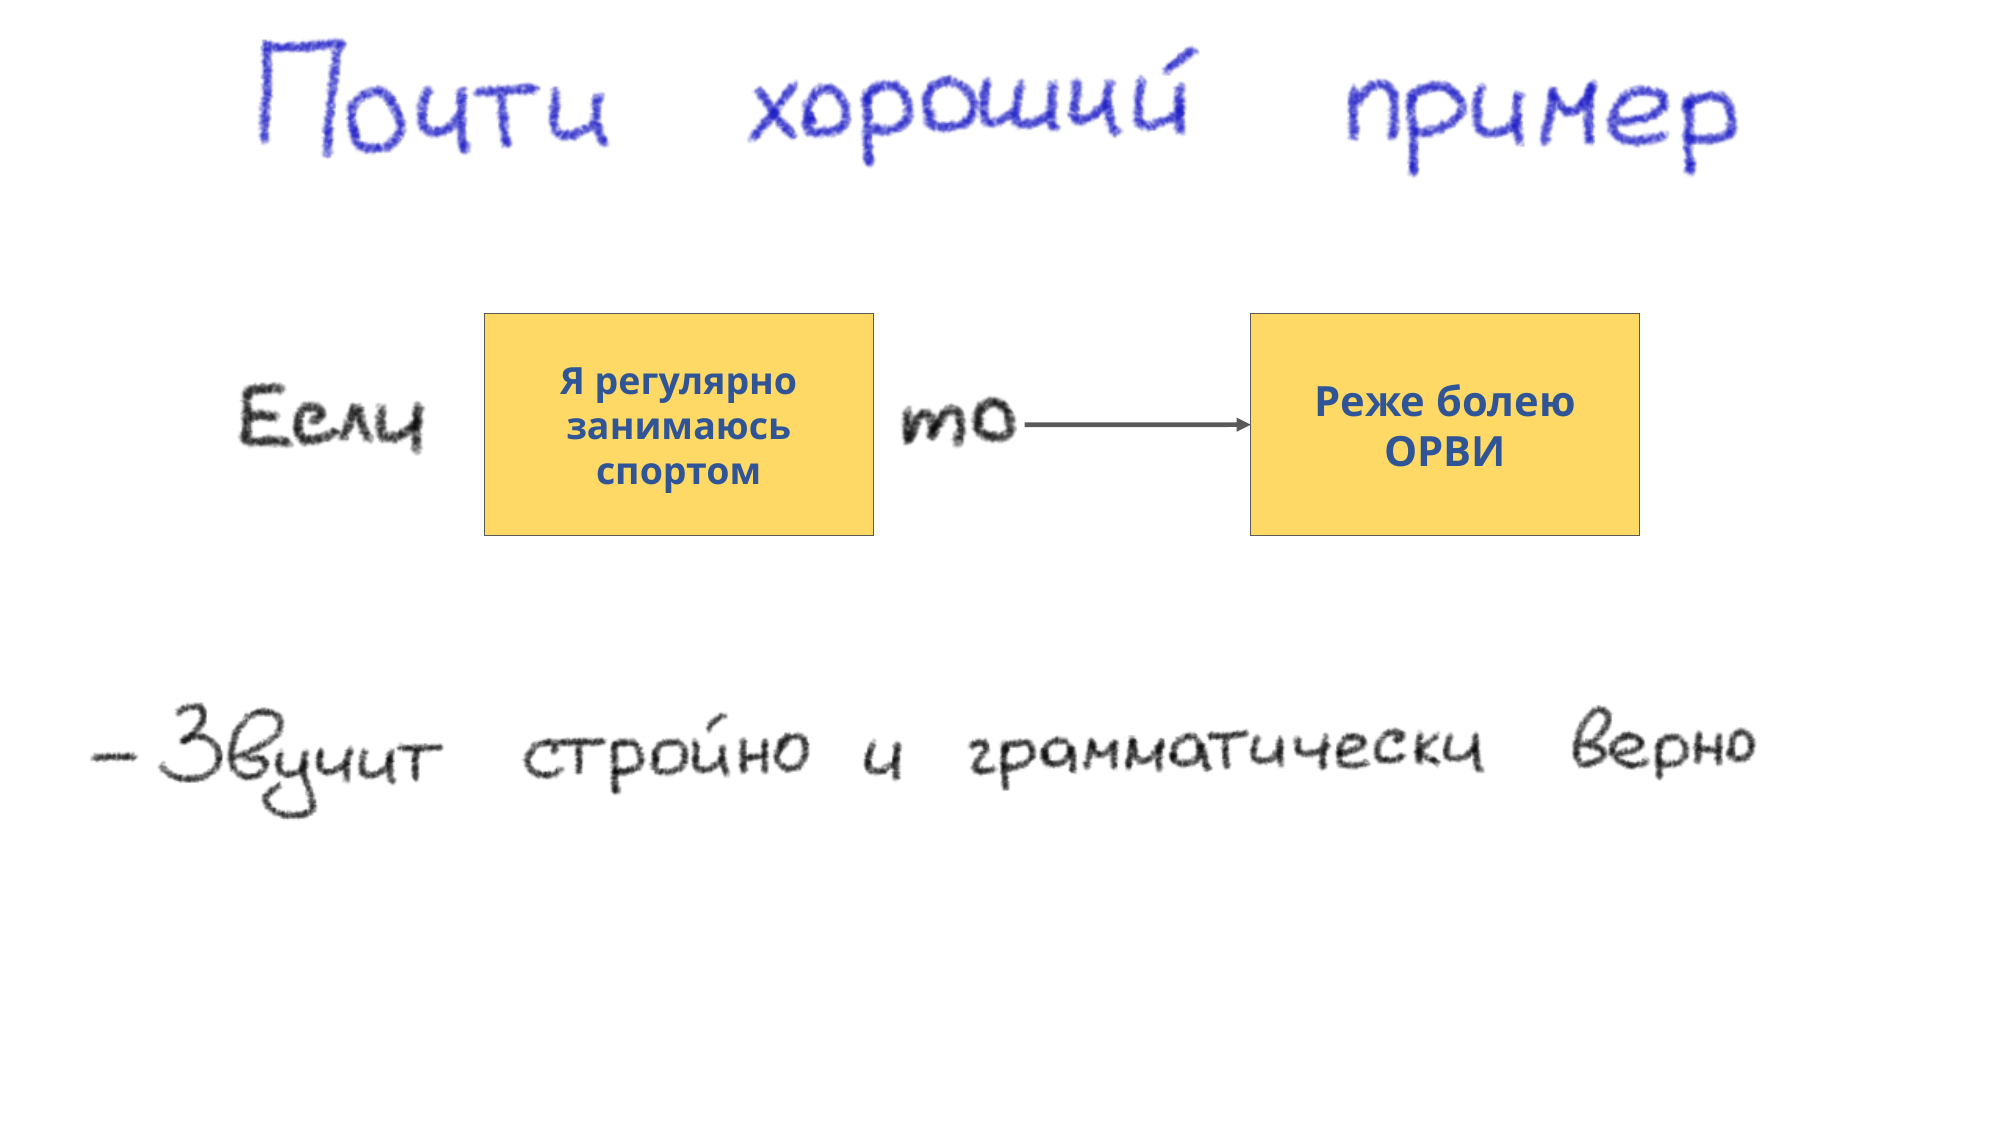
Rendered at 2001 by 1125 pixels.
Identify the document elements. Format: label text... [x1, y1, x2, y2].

picture [228, 375, 440, 469]
picture [855, 699, 1784, 794]
picture [888, 385, 1025, 464]
text_box Я регулярно занимаюсь спортом [484, 313, 874, 536]
text_box Реже болею ОРВИ [1250, 313, 1640, 536]
picture [66, 687, 830, 827]
picture [228, 29, 1750, 189]
